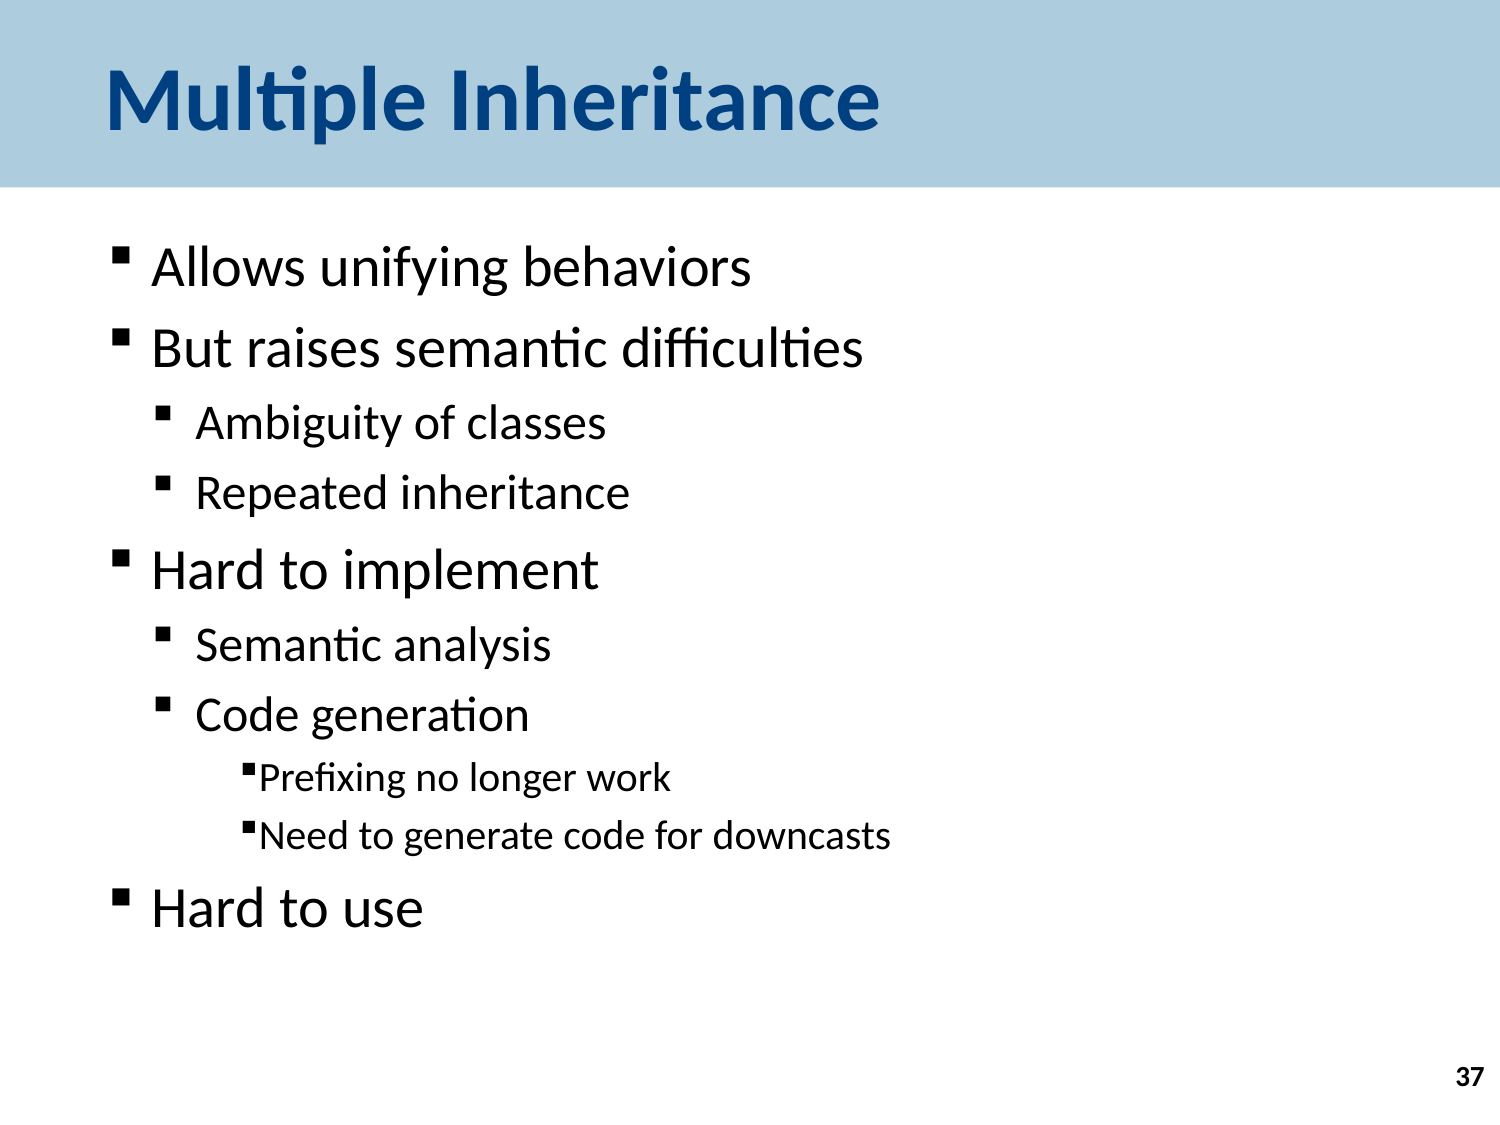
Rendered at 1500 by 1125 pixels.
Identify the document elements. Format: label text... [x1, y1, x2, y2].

slide_number 37 [1187, 1049, 1500, 1125]
list Allows unifying behaviors But raises semantic difficulties Ambiguity of classes Repeated inheritance Hard to implement Semantic analysis Code generation Prefixing no longer work Need to generate code for downcasts Hard to use [92, 220, 1388, 1000]
title Multiple Inheritance [0, 0, 1500, 188]
